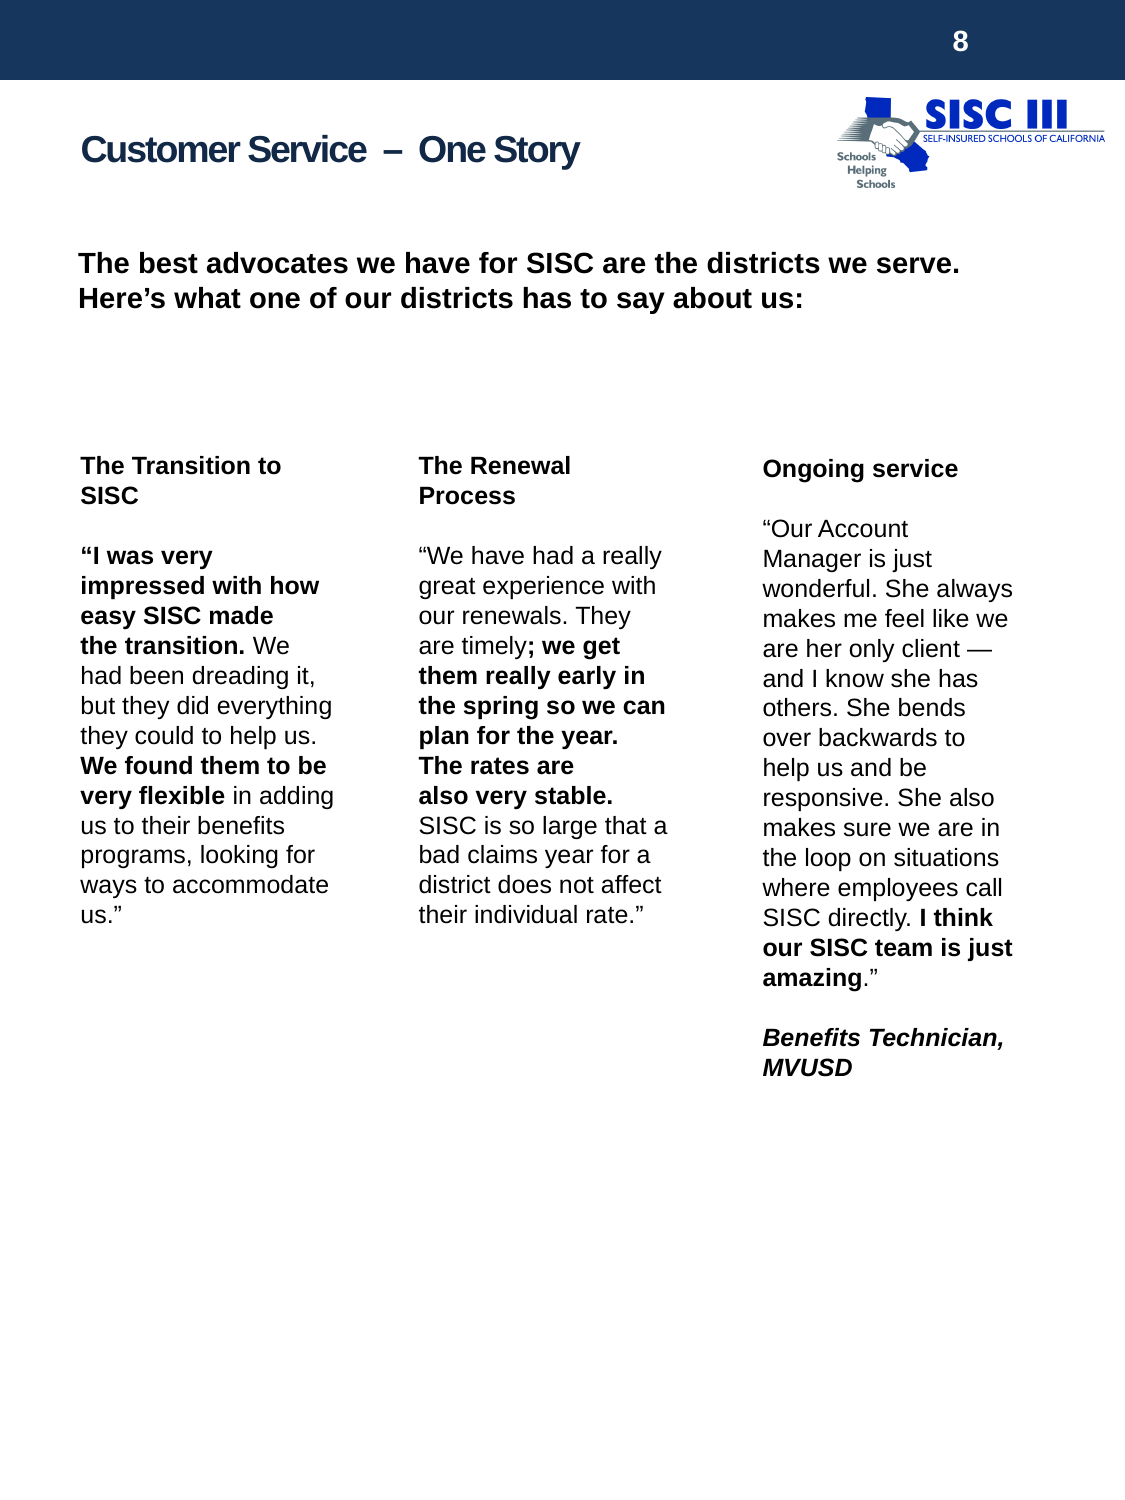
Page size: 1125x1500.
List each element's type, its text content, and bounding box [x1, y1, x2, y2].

text_box Ongoing service “Our Account Manager is just wonderful. She always makes me feel like we are her only client — and I know she has others. She bends over backwards to help us and be responsive. She also makes sure we are in the loop on situations where employees call SISC directly. I think our SISC team is just amazing.” Benefits Technician, MVUSD [747, 415, 1029, 1089]
title Customer Service – One Story [65, 87, 788, 200]
text_box The Renewal Process “We have had a really great experience with our renewals. They are timely; we get them really early in the spring so we can plan for the year. The rates are also very stable. SISC is so large that a bad claims year for a district does not affect their individual rate.” [403, 412, 685, 937]
slide_number 8 [937, 4, 1069, 76]
text_box The best advocates we have for SISC are the districts we serve. Here’s what one of our districts has to say about us: [63, 237, 1076, 323]
text_box The Transition to SISC “I was very impressed with how easy SISC made the transition. We had been dreading it, but they did everything they could to help us. We found them to be very flexible in adding us to their benefits programs, looking for ways to accommodate us.” [65, 412, 350, 937]
picture [837, 97, 1106, 188]
